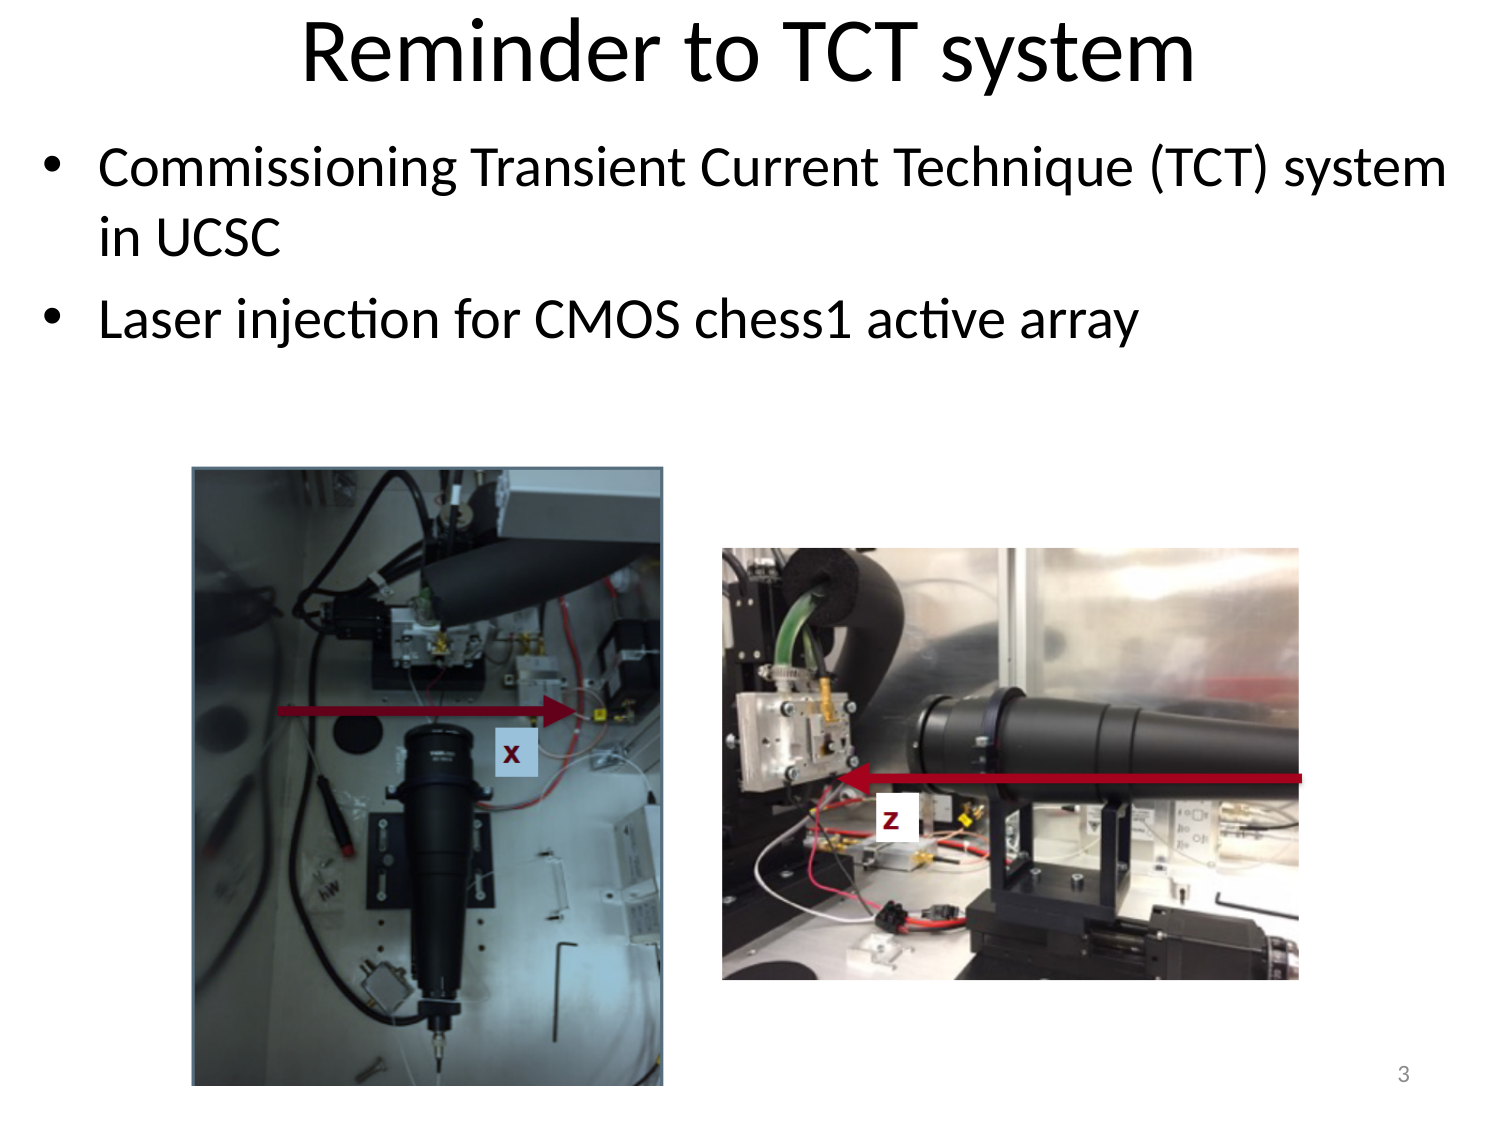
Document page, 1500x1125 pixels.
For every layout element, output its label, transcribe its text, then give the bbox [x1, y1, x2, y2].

slide_number 3 [1074, 1042, 1425, 1103]
list Commissioning Transient Current Technique (TCT) system in UCSC Laser injection for CMOS chess1 active array [27, 120, 1500, 864]
picture [183, 440, 1317, 1087]
title Reminder to TCT system [75, 0, 1425, 120]
